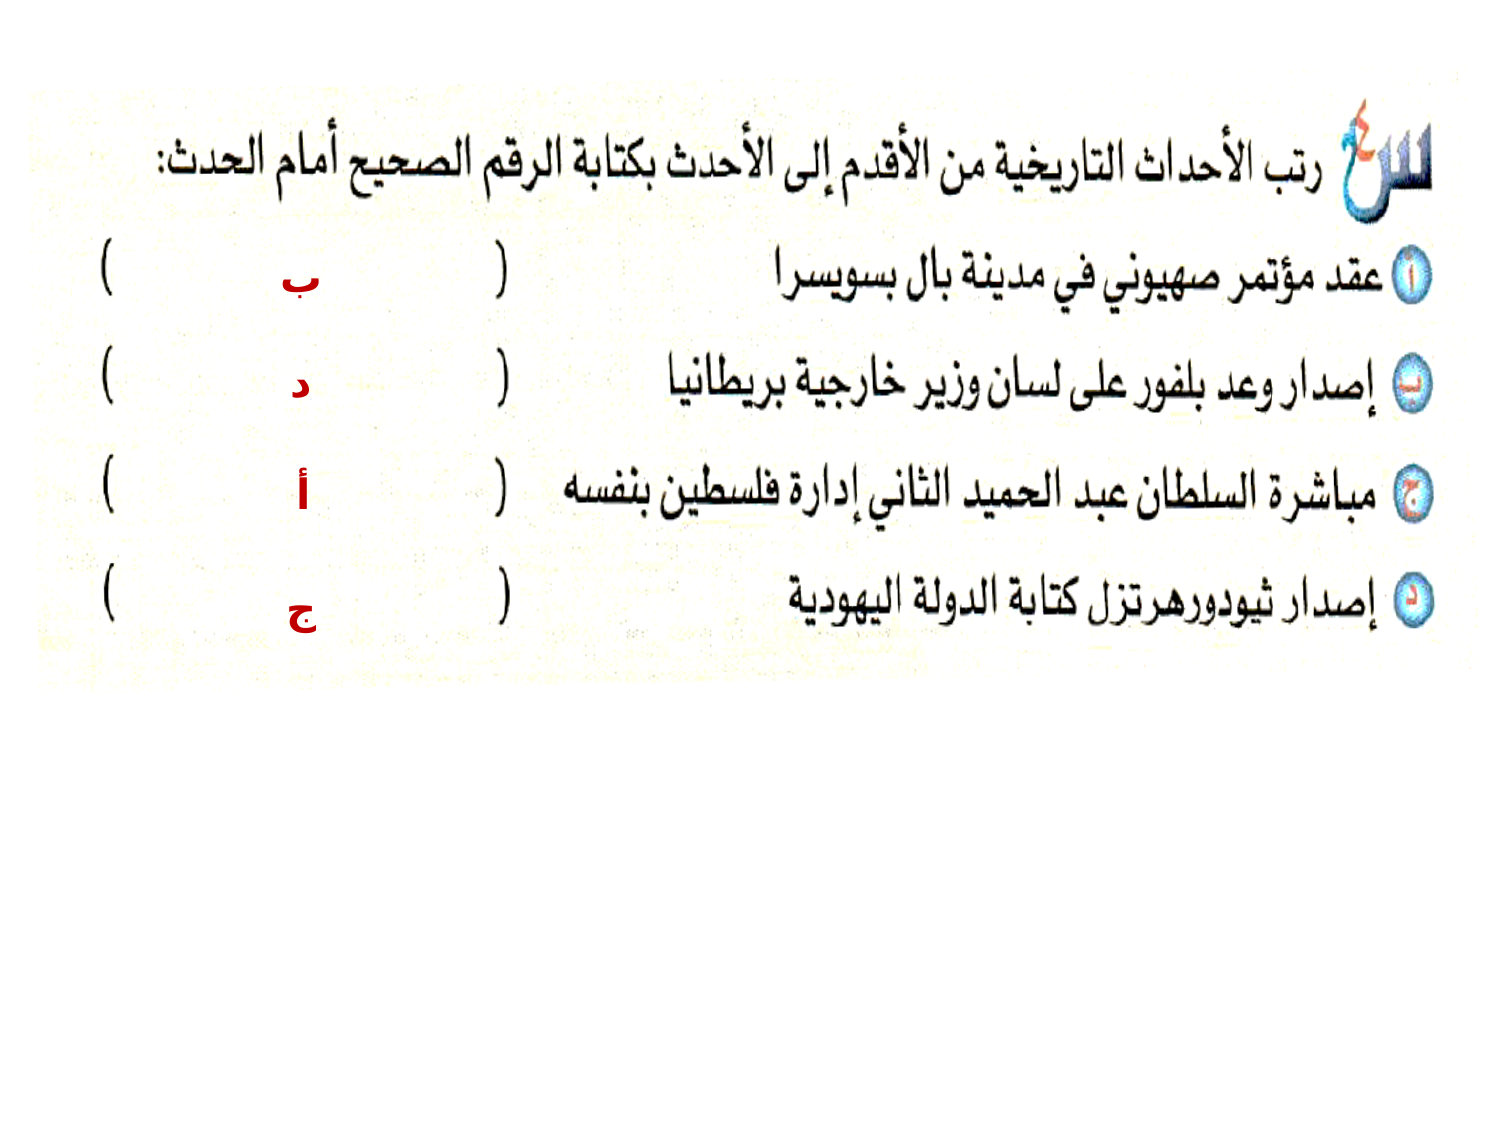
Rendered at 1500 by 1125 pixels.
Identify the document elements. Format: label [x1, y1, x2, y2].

picture [29, 66, 1478, 693]
